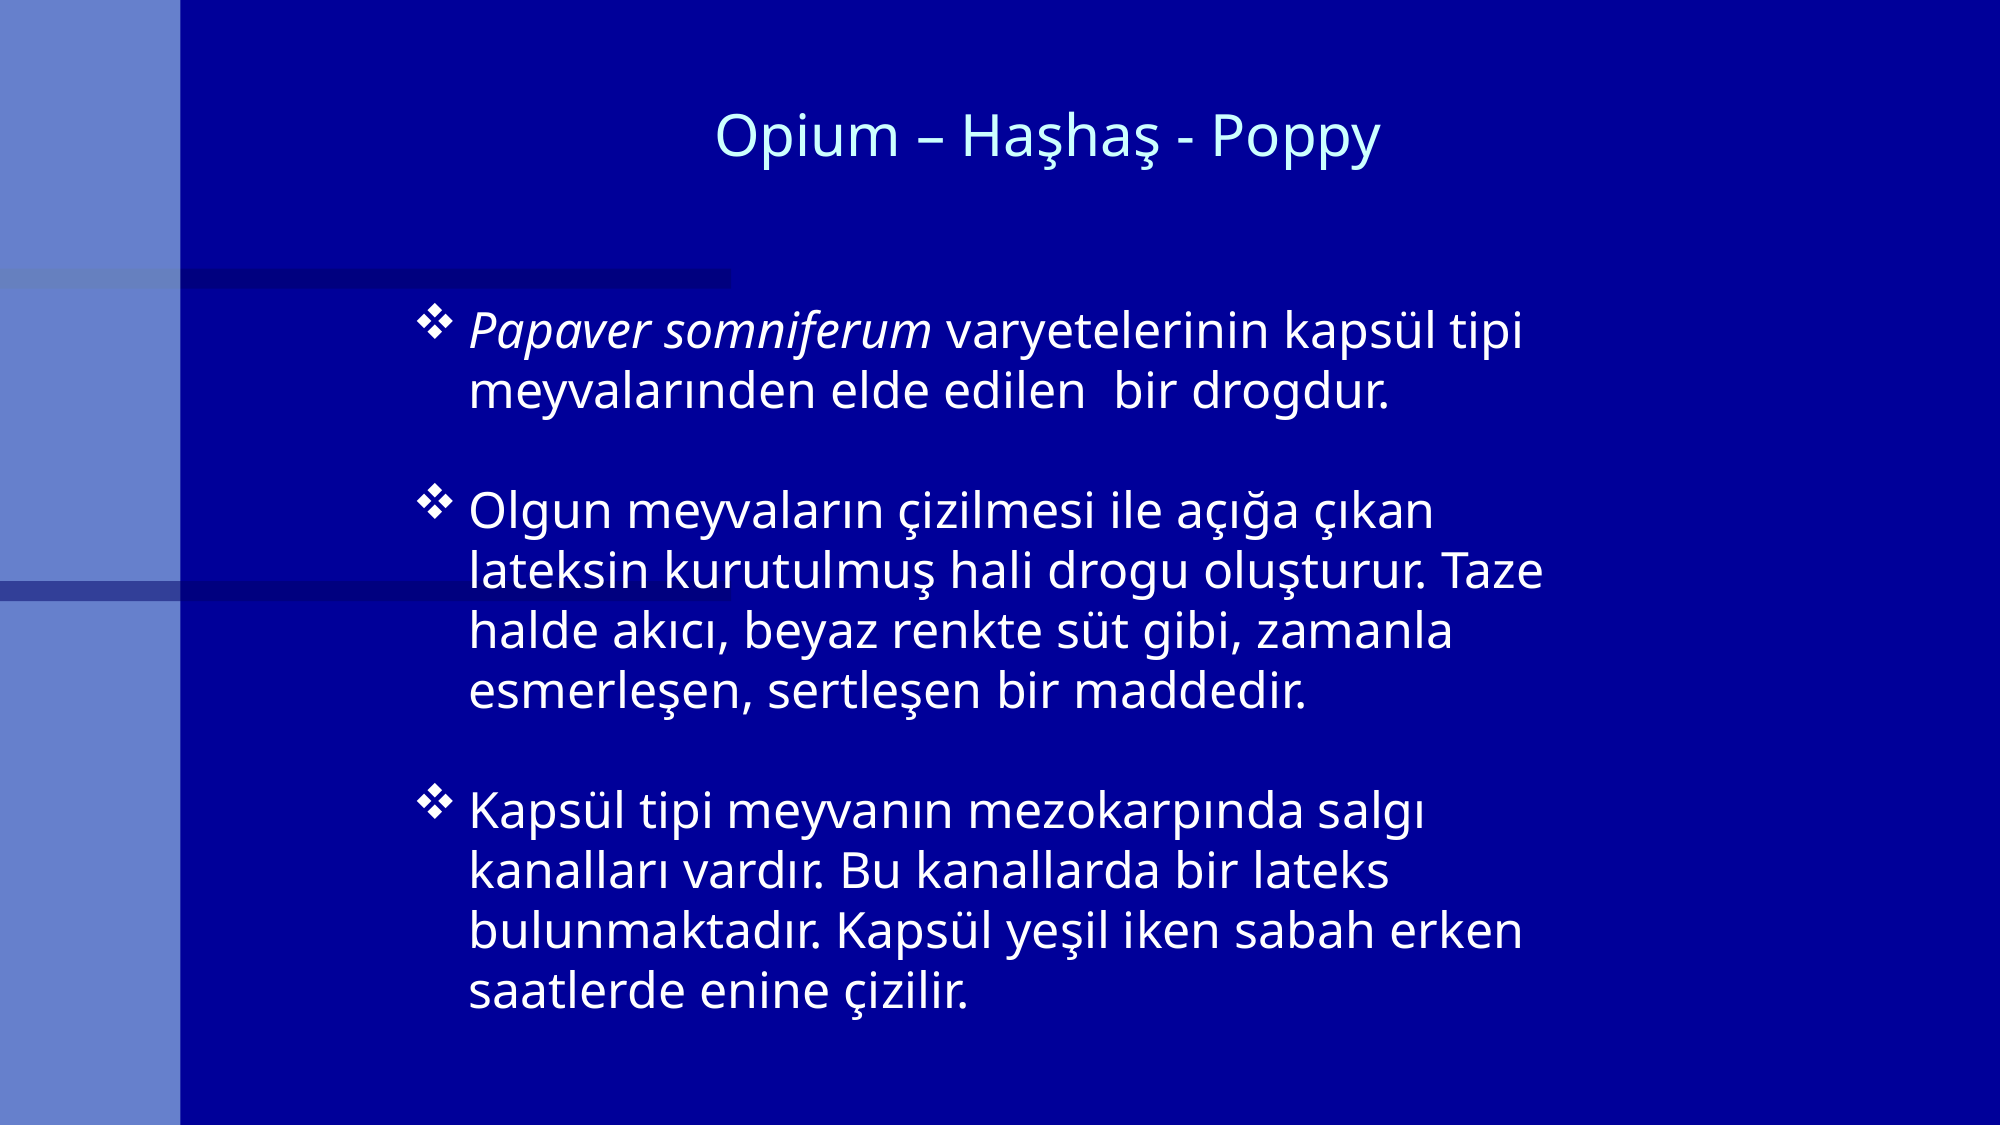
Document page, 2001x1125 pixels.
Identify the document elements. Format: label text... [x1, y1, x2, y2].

title Opium – Haşhaş - Poppy [412, 89, 1638, 177]
text_box Papaver somniferum varyetelerinin kapsül tipi meyvalarınden elde edilen bir drogdur. Olgun meyvaların çizilmesi ile açığa çıkan lateksin kurutulmuş hali drogu oluşturur. Taze halde akıcı, beyaz renkte süt gibi, zamanla esmerleşen, sertleşen bir maddedir. Kapsül tipi meyvanın mezokarpında salgı kanalları vardır. Bu kanallarda bir lateks bulunmaktadır. Kapsül yeşil iken sabah erken saatlerde enine çizilir. [397, 290, 1591, 1086]
